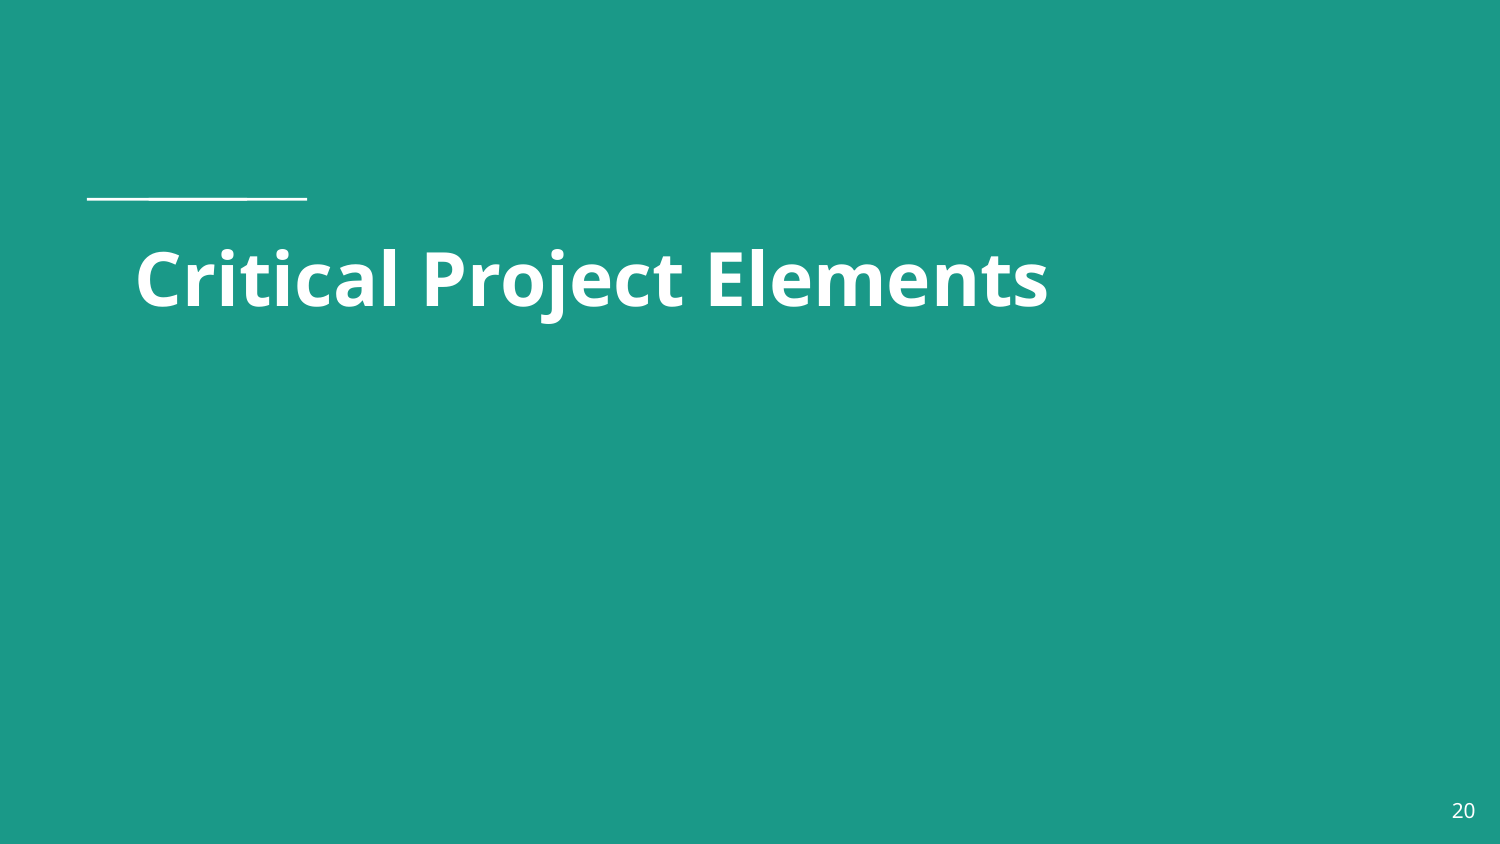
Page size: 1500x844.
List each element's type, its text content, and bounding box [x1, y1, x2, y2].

slide_number 20 [1400, 779, 1491, 844]
title Critical Project Elements [119, 216, 1381, 466]
